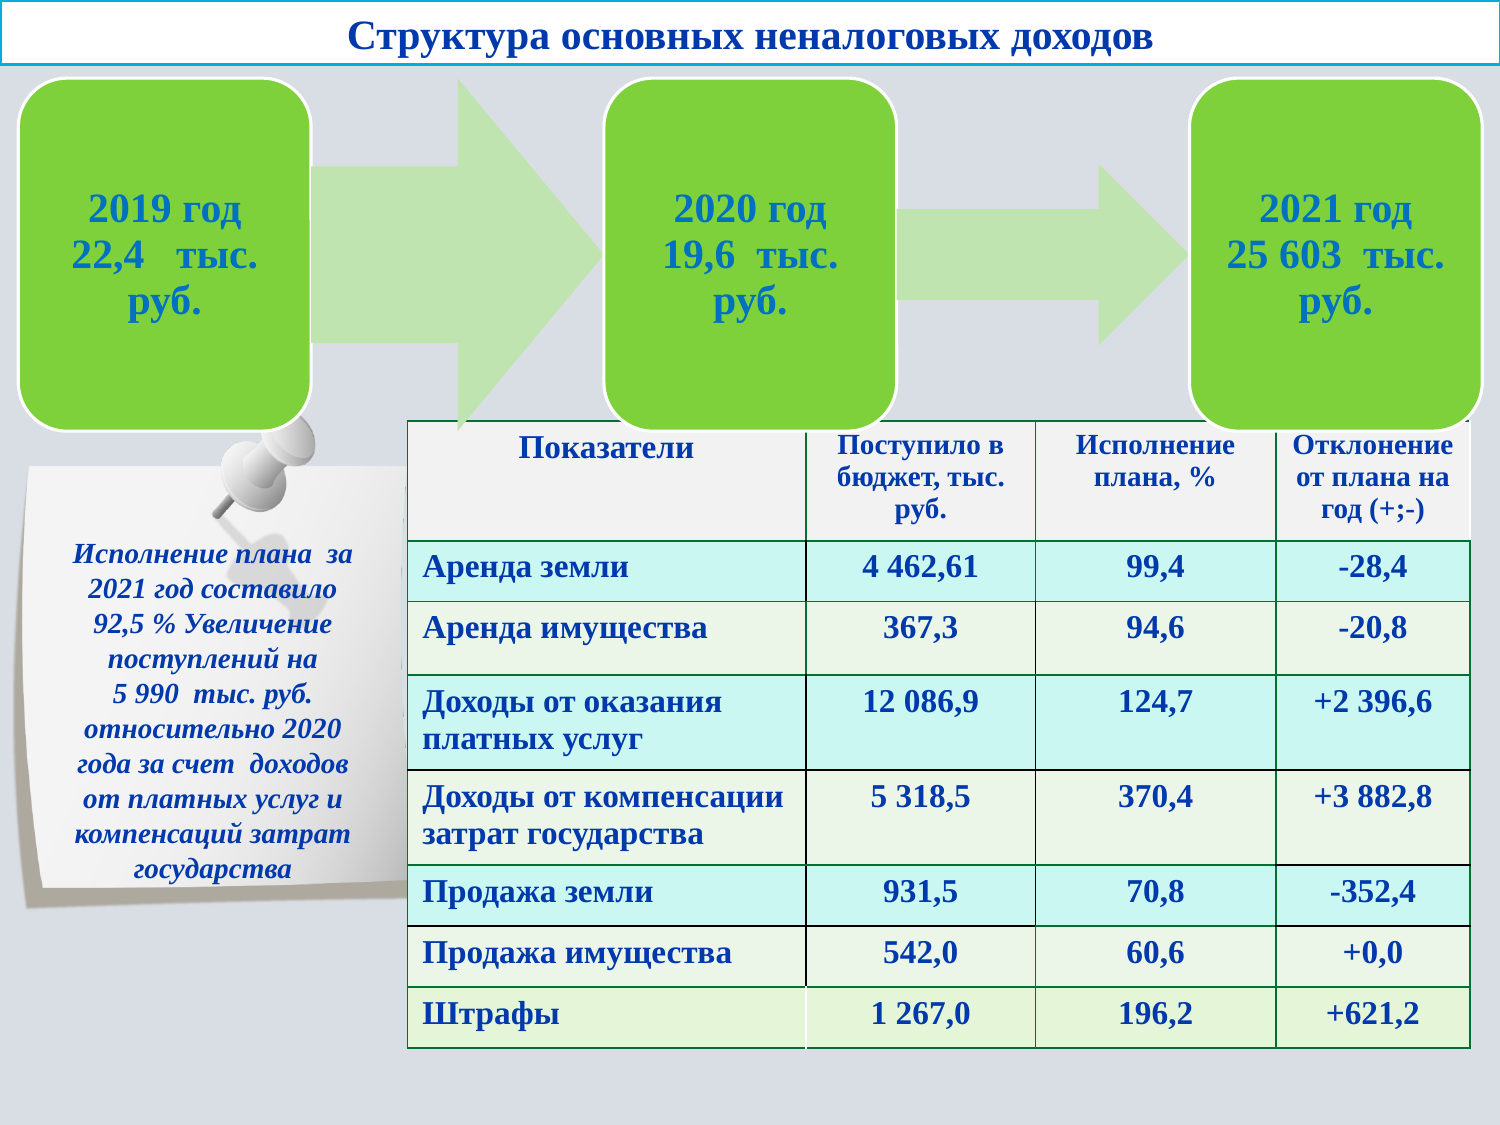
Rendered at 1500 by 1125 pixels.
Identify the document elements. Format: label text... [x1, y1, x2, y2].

table_cell 367,3 [807, 602, 1035, 674]
table_cell Продажа земли [429, 866, 805, 925]
table_header Отклонение от плана на год (+;-) [1277, 442, 1469, 540]
table_cell +0,0 [1277, 927, 1469, 986]
table_cell Доходы от оказания платных услуг [429, 676, 805, 769]
table_cell Продажа имущества [408, 927, 805, 986]
table_cell +2 396,6 [1277, 676, 1469, 769]
table_header Исполнение плана, % [1036, 442, 1275, 540]
table_cell 196,2 [1036, 988, 1275, 1047]
table_cell 70,8 [1036, 866, 1275, 925]
table_cell 94,6 [1036, 602, 1275, 674]
table_header Поступило в бюджет, тыс. руб. [807, 442, 1035, 540]
table_cell +3 882,8 [1277, 771, 1469, 864]
table_cell 99,4 [1036, 542, 1275, 601]
table_cell Штрафы [408, 988, 805, 1047]
table_cell 1 267,0 [807, 988, 1035, 1047]
table_cell -352,4 [1277, 866, 1469, 925]
table_cell Аренда имущества [429, 602, 805, 674]
table_cell 124,7 [1036, 676, 1275, 769]
table_cell -28,4 [1277, 542, 1469, 601]
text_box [17, 77, 1483, 432]
text_box Структура основных неналоговых доходов [0, 0, 1500, 66]
table_cell 931,5 [807, 866, 1035, 925]
table_cell -20,8 [1277, 602, 1469, 674]
table_cell Доходы от компенсации затрат государства [429, 771, 805, 864]
table_cell 4 462,61 [807, 542, 1035, 601]
table_header Показатели [429, 442, 805, 540]
table_cell 5 318,5 [807, 771, 1035, 864]
table_cell 542,0 [807, 927, 1035, 986]
table_cell Аренда земли [429, 542, 805, 601]
table_cell +621,2 [1277, 988, 1469, 1047]
table_cell 370,4 [1036, 771, 1275, 864]
picture [1, 408, 425, 922]
table_cell 60,6 [1036, 927, 1275, 986]
table_cell 12 086,9 [807, 676, 1035, 769]
